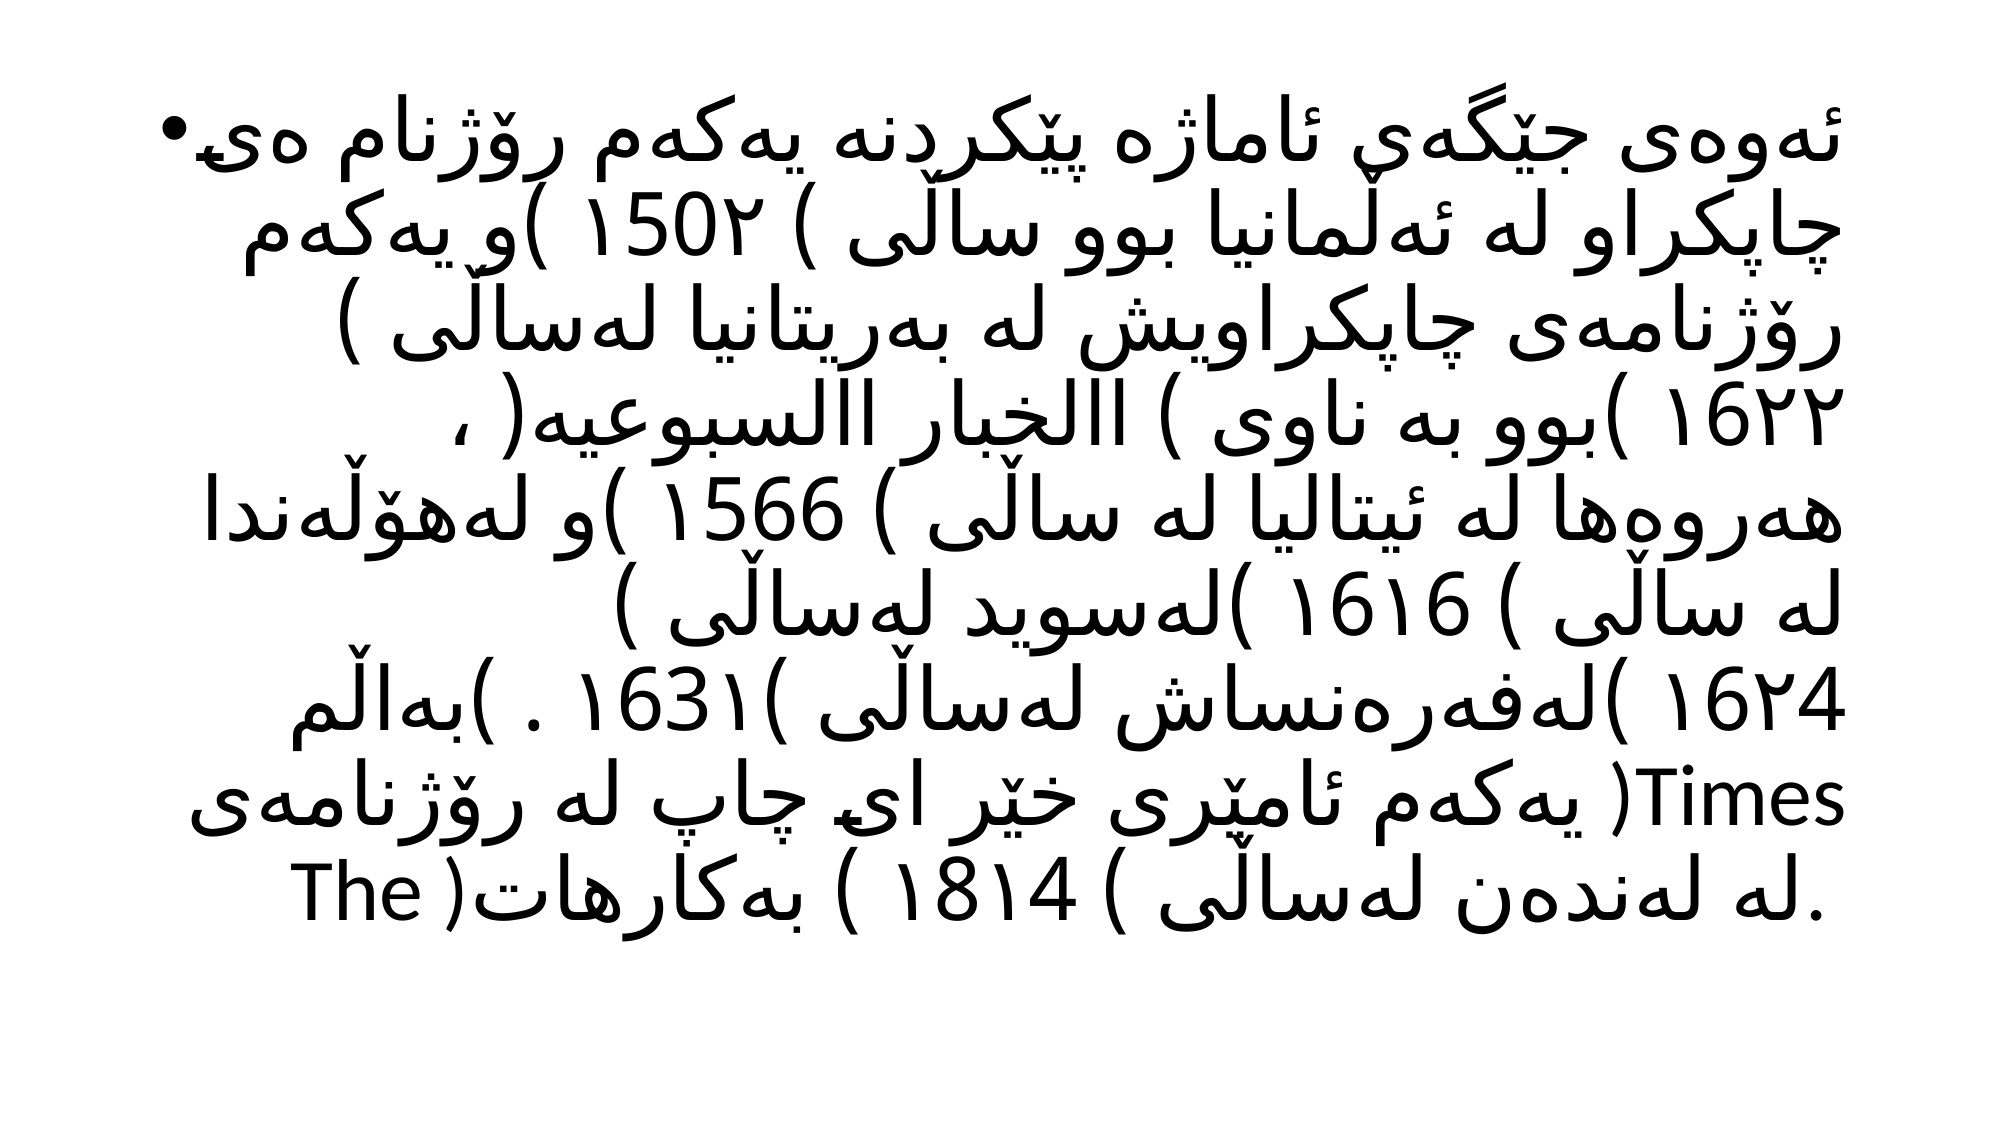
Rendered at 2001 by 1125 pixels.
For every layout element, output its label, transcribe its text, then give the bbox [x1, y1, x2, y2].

list ئەوەی جێگەی ئاماژە پێكردنە یەكەم رۆژنام ەی چاپكراو لە ئەڵمانیا بوو ساڵی ) ١50٢ )و یەكەم رۆژنامەی چاپكراویش لە بەریتانیا لەساڵی ) ١6٢٢ )بوو بە ناوی ) االخبار االسبوعیە( ، هەروەها لە ئیتالیا لە ساڵی ) ١566 )و لەهۆڵەندا لە ساڵی ) ١6١6 )لەسوید لەساڵی ) ١6٢4 )لەفەرەنساش لەساڵی )١63١ . )بەاڵم یەكەم ئامێری خێر ای چاپ لە رۆژنامەی )Times The )لە لەندەن لەساڵی ) ١8١4 ) بەكارهات. [137, 77, 1863, 1014]
